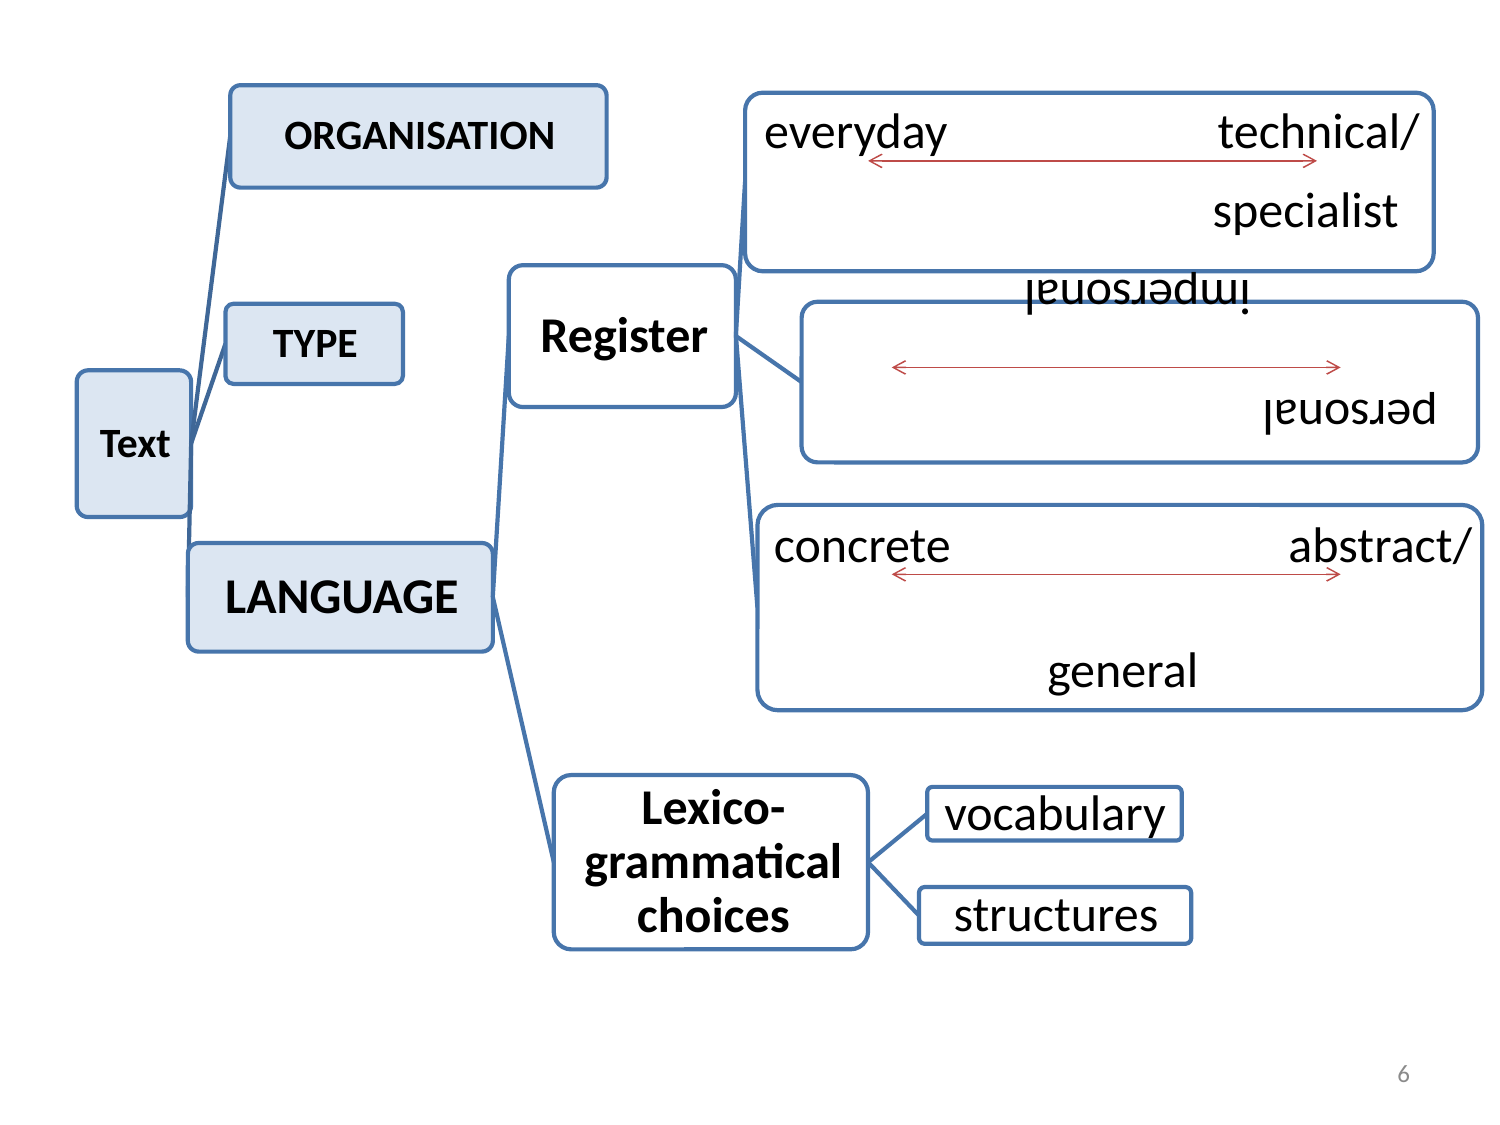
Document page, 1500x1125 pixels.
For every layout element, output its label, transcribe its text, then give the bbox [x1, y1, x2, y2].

slide_number 6 [1074, 1044, 1425, 1103]
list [52, 42, 1483, 1036]
